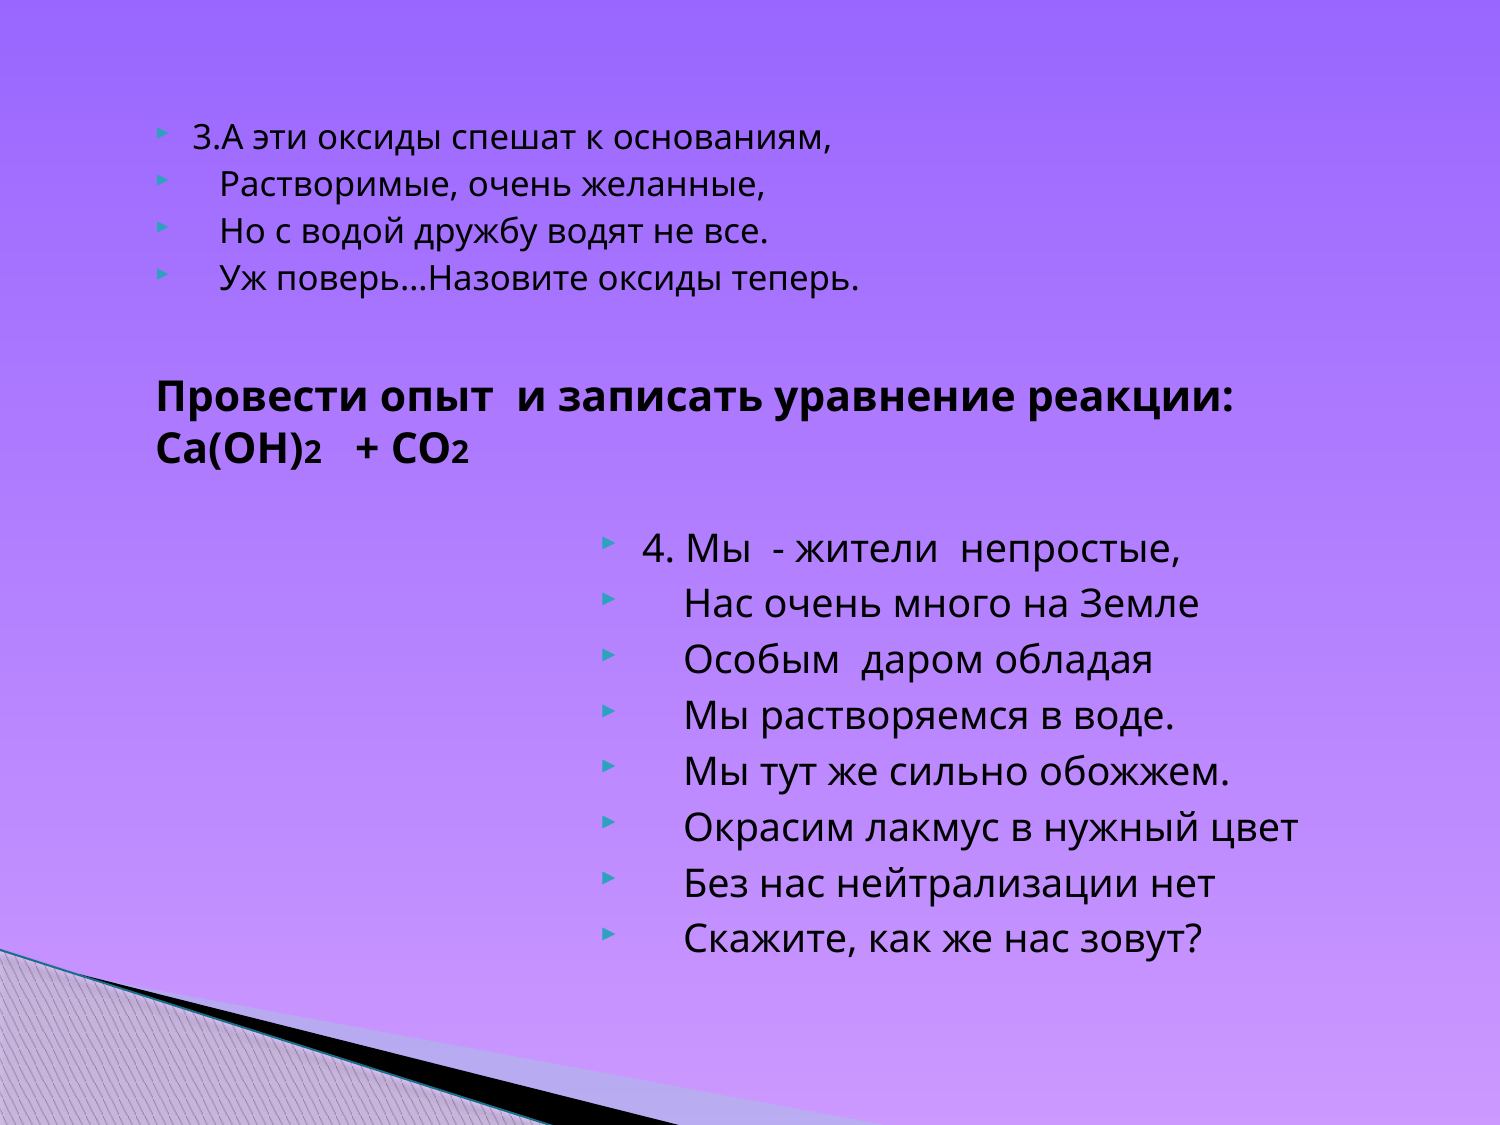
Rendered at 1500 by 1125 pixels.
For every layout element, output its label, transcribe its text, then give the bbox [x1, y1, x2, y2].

text_box 4. Мы - жители непростые, Нас очень много на Земле Особым даром обладая Мы растворяемся в воде. Мы тут же сильно обожжем. Окрасим лакмус в нужный цвет Без нас нейтрализации нет Скажите, как же нас зовут? [567, 515, 1412, 953]
text_box Провести опыт и записать уравнение реакции: Са(ОН)2 + СО2 [124, 361, 1271, 480]
text_box 3.А эти оксиды спешат к основаниям, Растворимые, очень желанные, Но с водой дружбу водят не все. Уж поверь…Назовите оксиды теперь. [124, 107, 1011, 309]
